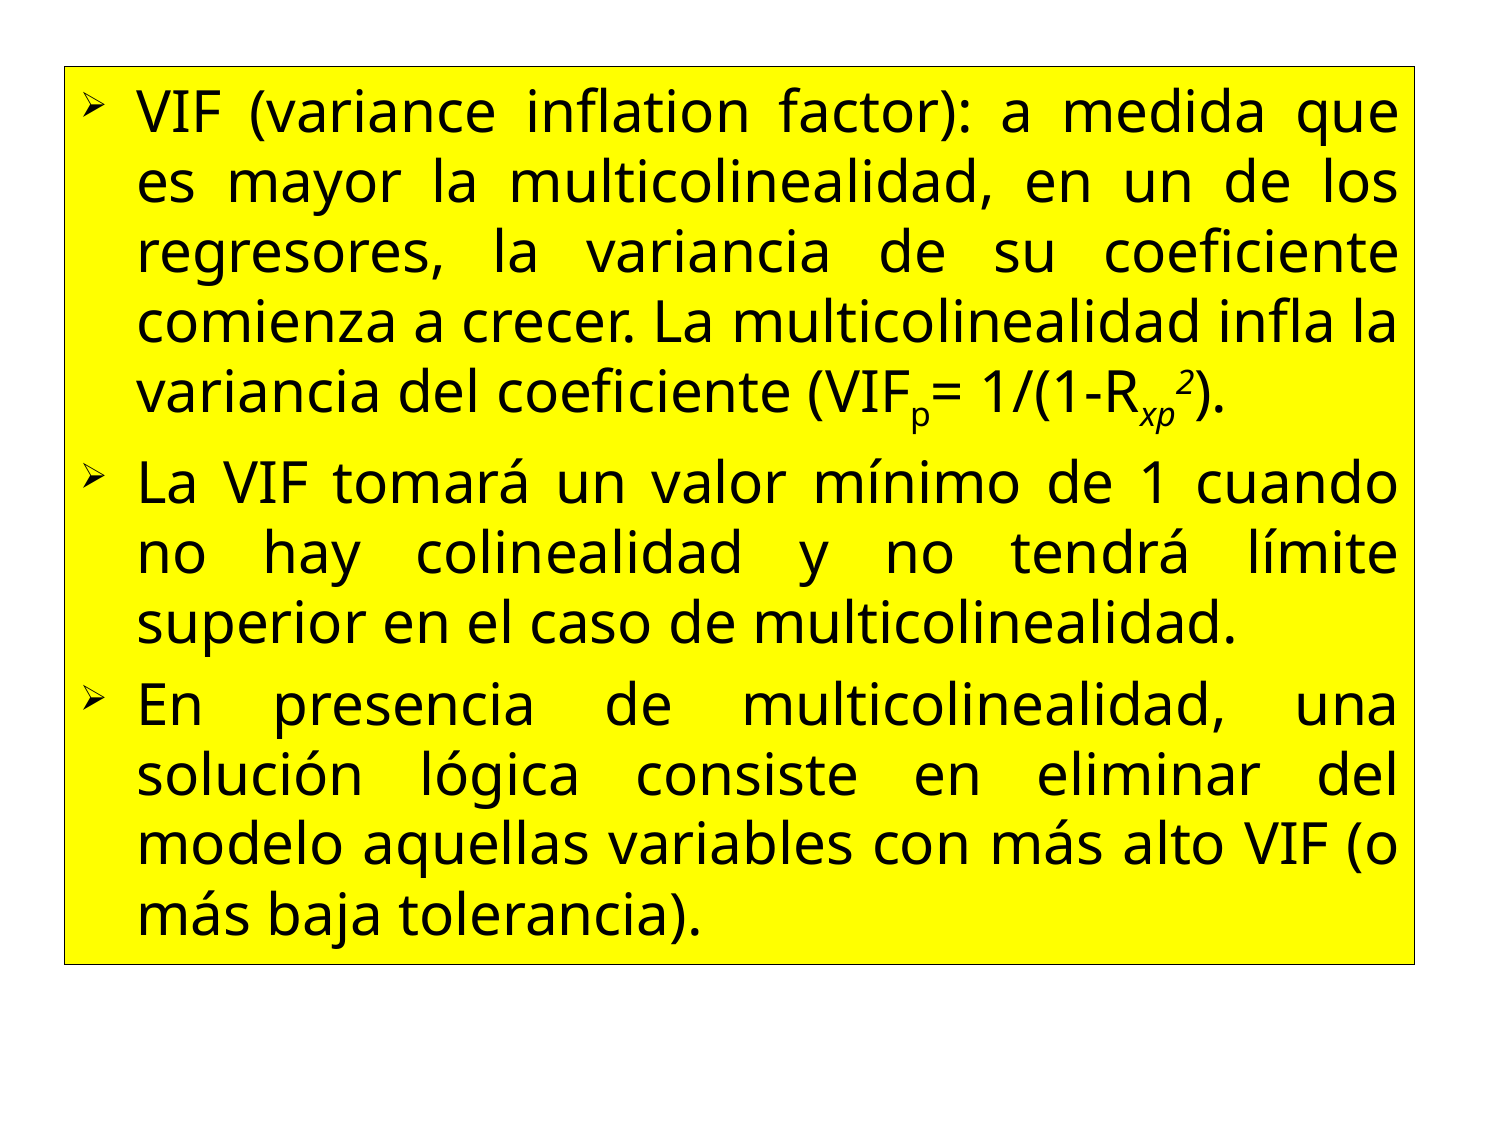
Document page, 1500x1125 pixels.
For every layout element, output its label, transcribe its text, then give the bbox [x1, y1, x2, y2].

list VIF (variance inflation factor): a medida que es mayor la multicolinealidad, en un de los regresores, la variancia de su coeficiente comienza a crecer. La multicolinealidad infla la variancia del coeficiente (VIFp= 1/(1-Rxp2). La VIF tomará un valor mínimo de 1 cuando no hay colinealidad y no tendrá límite superior en el caso de multicolinealidad. En presencia de multicolinealidad, una solución lógica consiste en eliminar del modelo aquellas variables con más alto VIF (o más baja tolerancia). [64, 66, 1415, 965]
